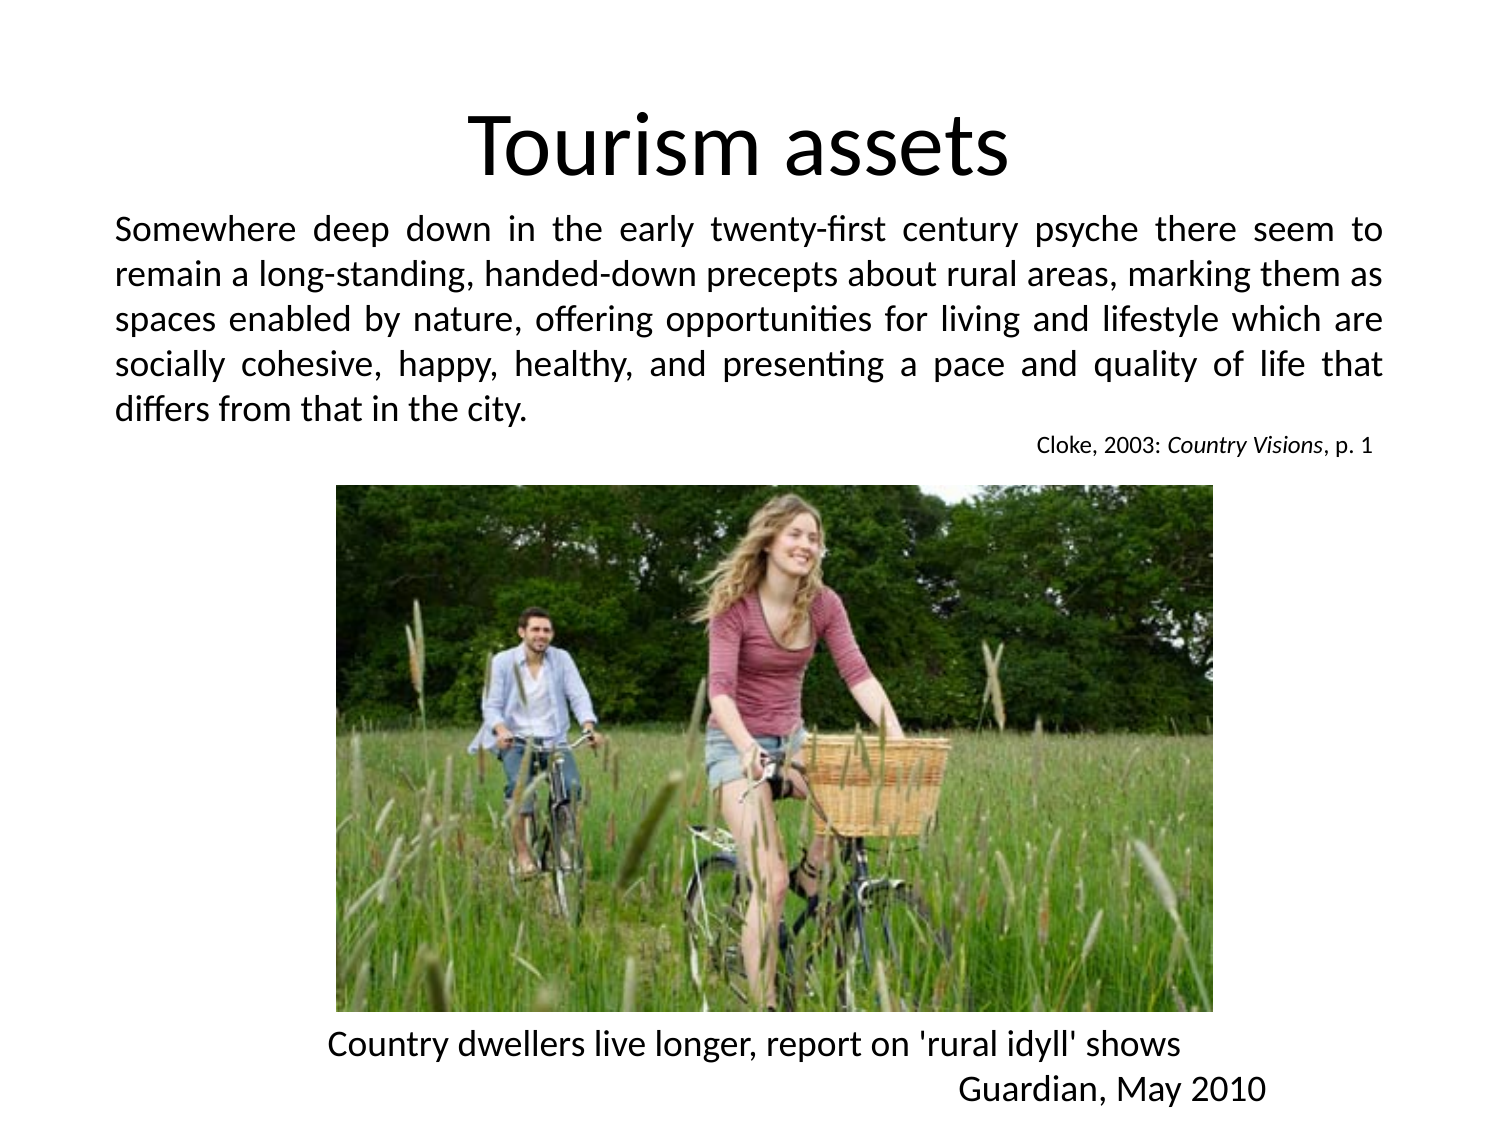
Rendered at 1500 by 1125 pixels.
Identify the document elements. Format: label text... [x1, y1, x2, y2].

text_box Somewhere deep down in the early twenty-first century psyche there seem to remain a long-standing, handed-down precepts about rural areas, marking them as spaces enabled by nature, offering opportunities for living and lifestyle which are socially cohesive, happy, healthy, and presenting a pace and quality of life that differs from that in the city. Cloke, 2003: Country Visions, p. 1 [100, 196, 1400, 466]
picture [336, 485, 1213, 1012]
text_box Country dwellers live longer, report on 'rural idyll' shows Guardian, May 2010 [312, 1011, 1282, 1117]
title Tourism assets [75, 45, 1425, 233]
